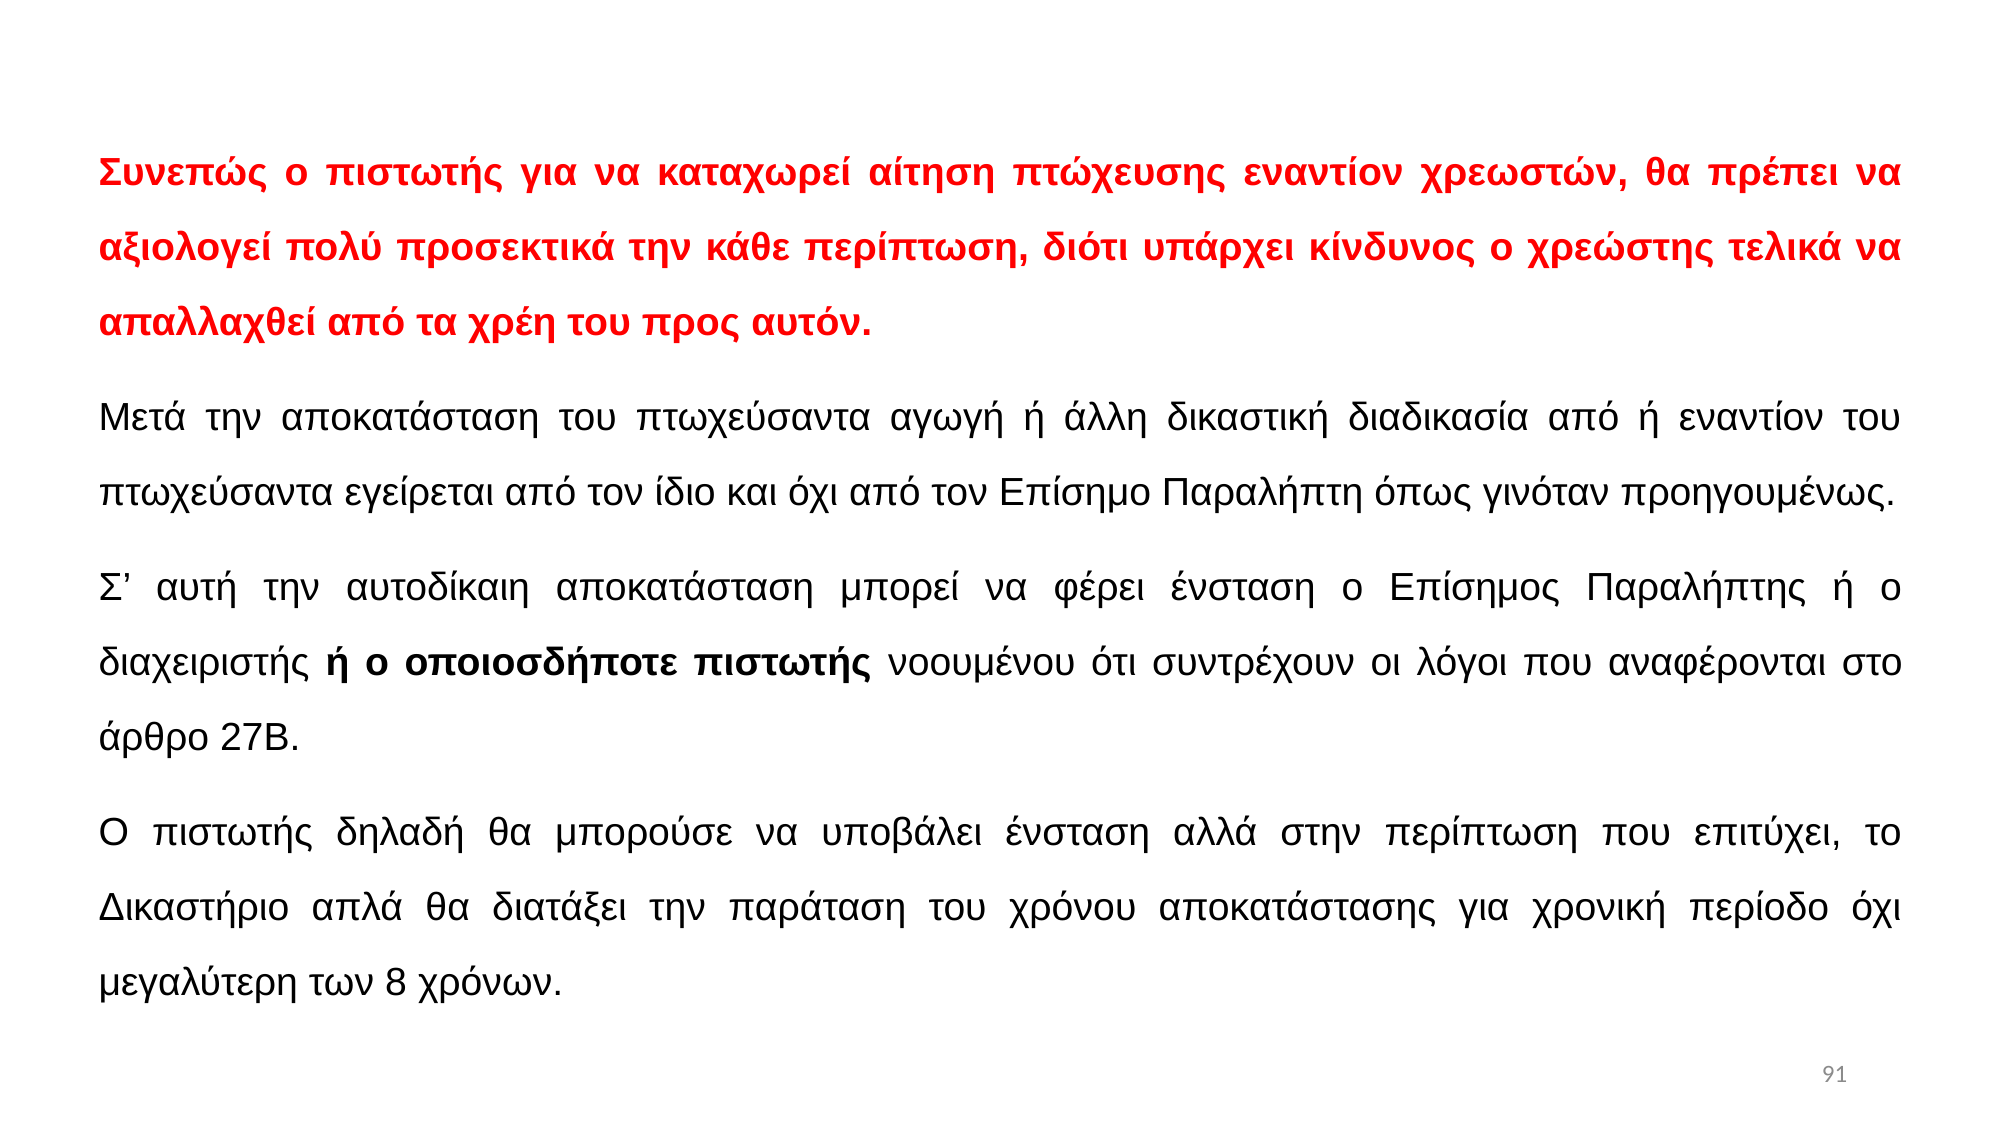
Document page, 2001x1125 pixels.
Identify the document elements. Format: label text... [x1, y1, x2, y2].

list Συνεπώς ο πιστωτής για να καταχωρεί αίτηση πτώχευσης εναντίον χρεωστών, θα πρέπει να αξιολογεί πολύ προσεκτικά την κάθε περίπτωση, διότι υπάρχει κίνδυνος ο χρεώστης τελικά να απαλλαχθεί από τα χρέη του προς αυτόν. Μετά την αποκατάσταση του πτωχεύσαντα αγωγή ή άλλη δικαστική διαδικασία από ή εναντίον του πτωχεύσαντα εγείρεται από τον ίδιο και όχι από τον Επίσημο Παραλήπτη όπως γινόταν προηγουμένως. Σ’ αυτή την αυτοδίκαιη αποκατάσταση μπορεί να φέρει ένσταση ο Επίσημος Παραλήπτης ή ο διαχειριστής ή ο οποιοσδήποτε πιστωτής νοουμένου ότι συντρέχουν οι λόγοι που αναφέρονται στο άρθρο 27Β. Ο πιστωτής δηλαδή θα μπορούσε να υποβάλει ένσταση αλλά στην περίπτωση που επιτύχει, το Δικαστήριο απλά θα διατάξει την παράταση του χρόνου αποκατάστασης για χρονική περίοδο όχι μεγαλύτερη των 8 χρόνων. [83, 110, 1920, 1038]
slide_number 91 [1412, 1042, 1863, 1103]
